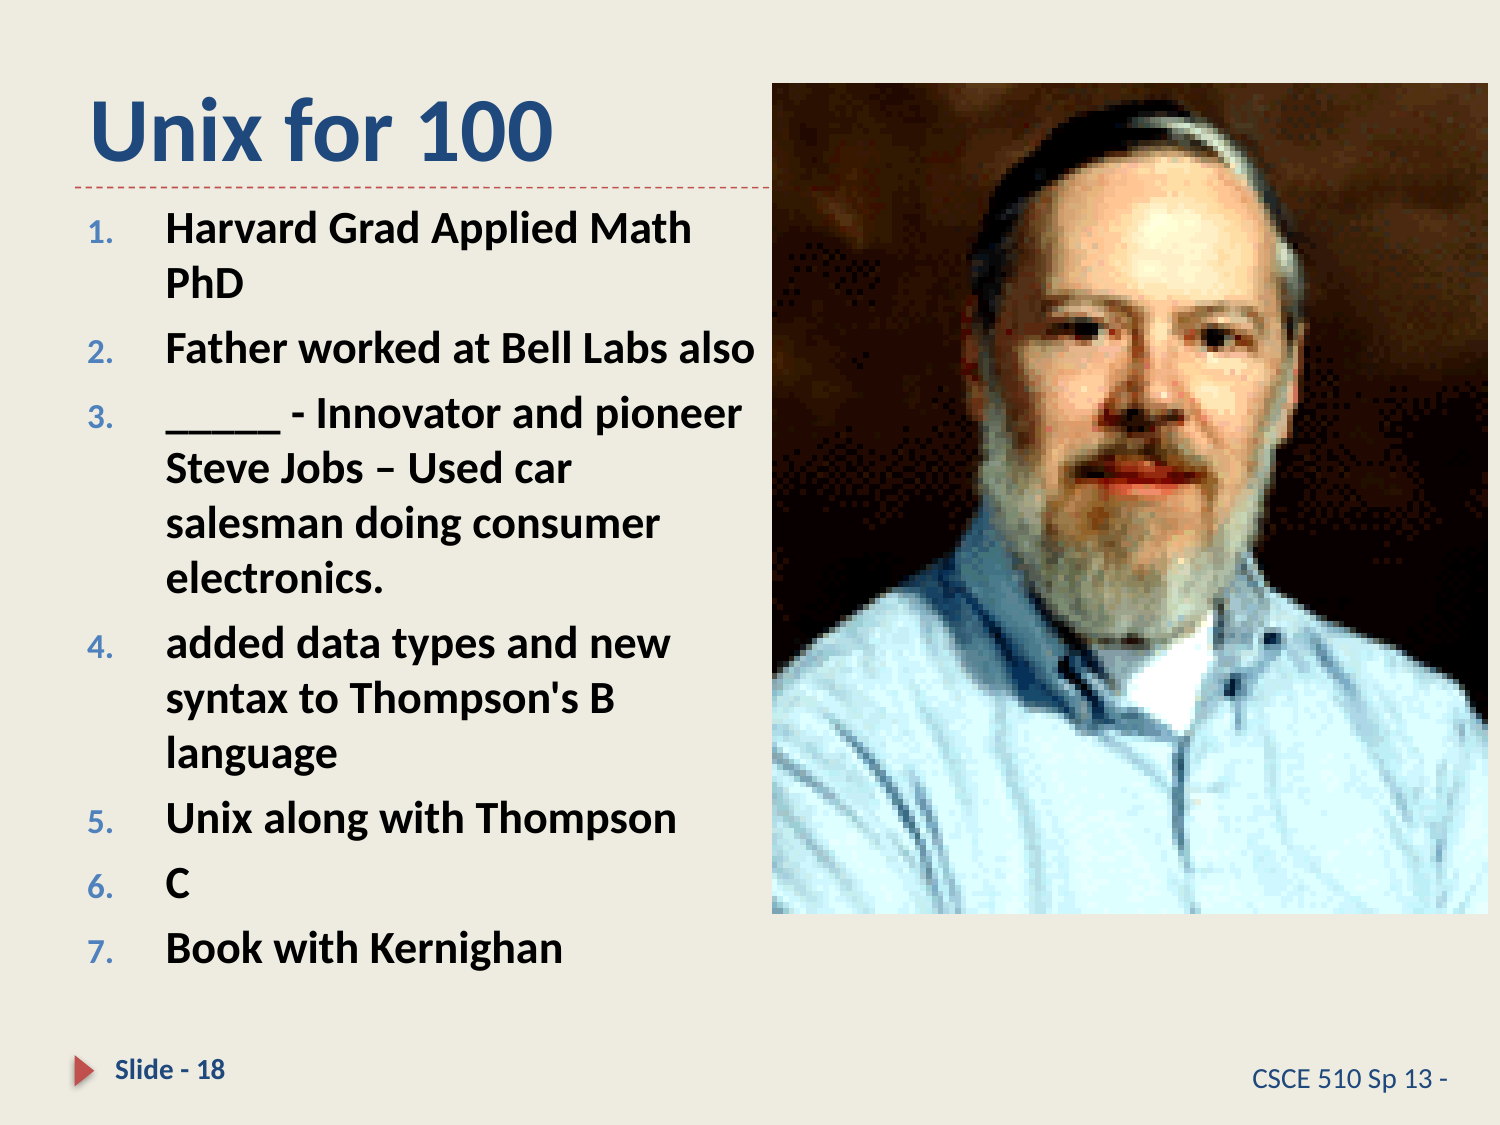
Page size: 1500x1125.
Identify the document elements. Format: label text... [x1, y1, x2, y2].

list Harvard Grad Applied Math PhD Father worked at Bell Labs also _____ - Innovator and pioneer Steve Jobs – Used car salesman doing consumer electronics. added data types and new syntax to Thompson's B language Unix along with Thompson C Book with Kernighan [72, 125, 773, 1100]
slide_number CSCE 510 Sp 13 - [1237, 1052, 1488, 1113]
title Unix for 100 [75, 24, 1425, 125]
slide_number Slide - 18 [100, 1042, 426, 1103]
picture [772, 83, 1488, 914]
